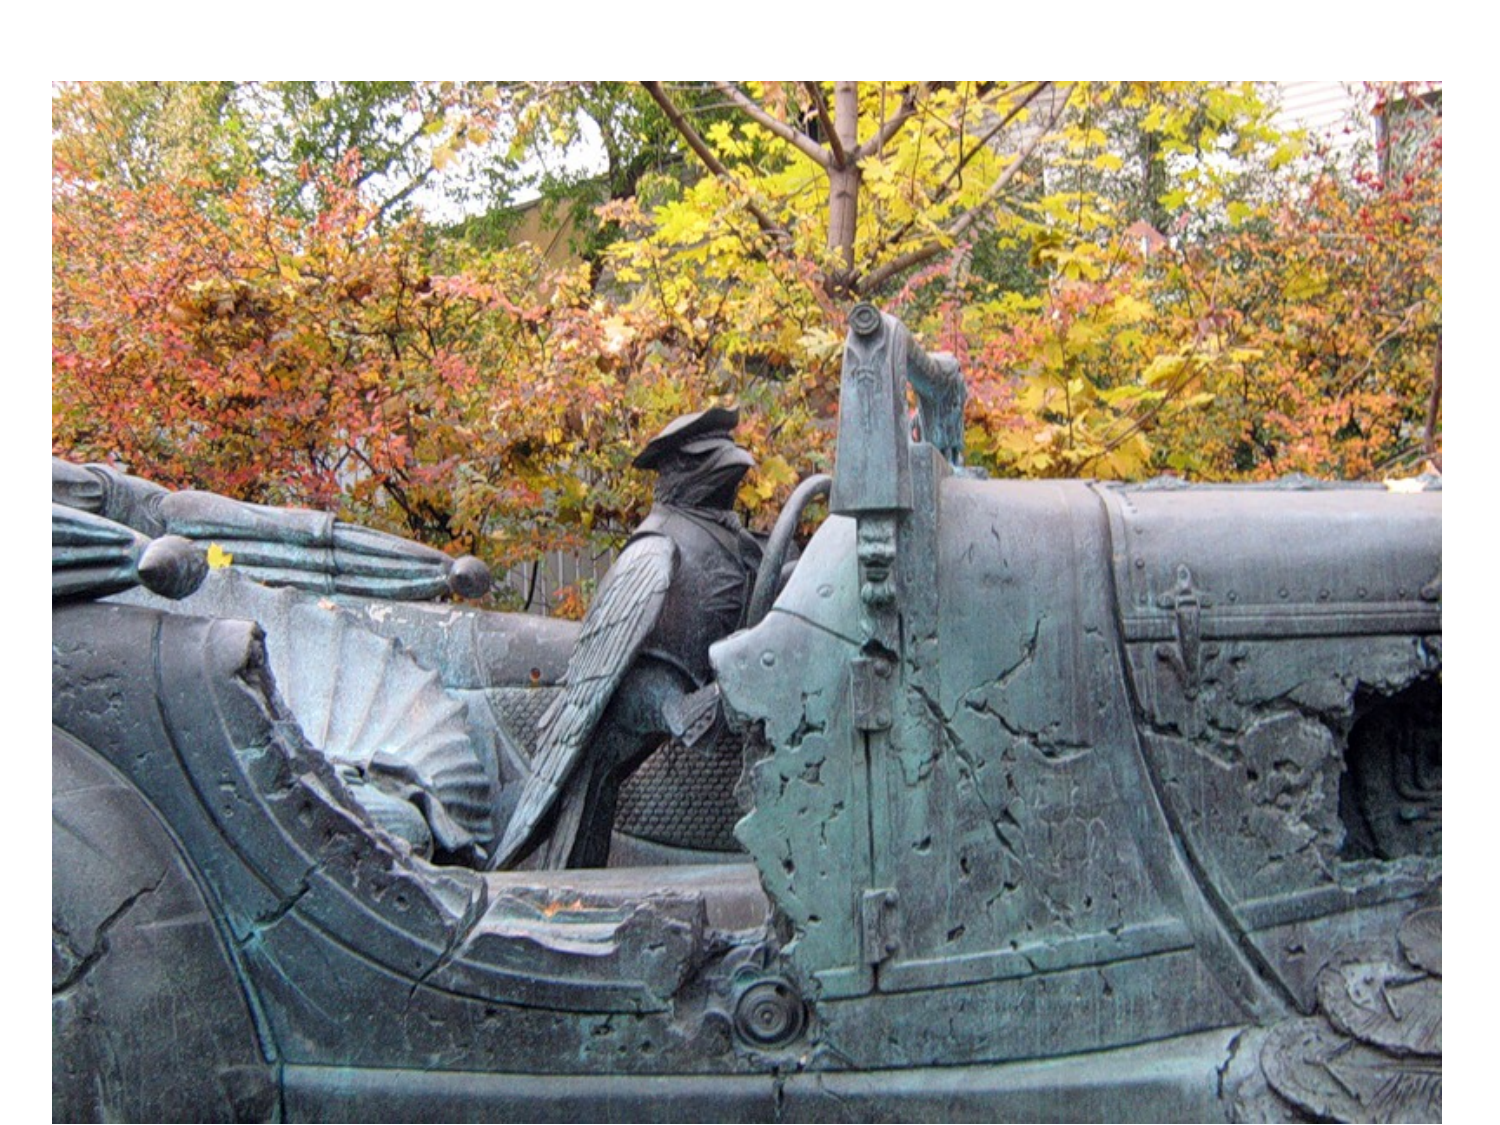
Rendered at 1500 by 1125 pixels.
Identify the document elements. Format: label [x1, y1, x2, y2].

list [52, 81, 1442, 1124]
